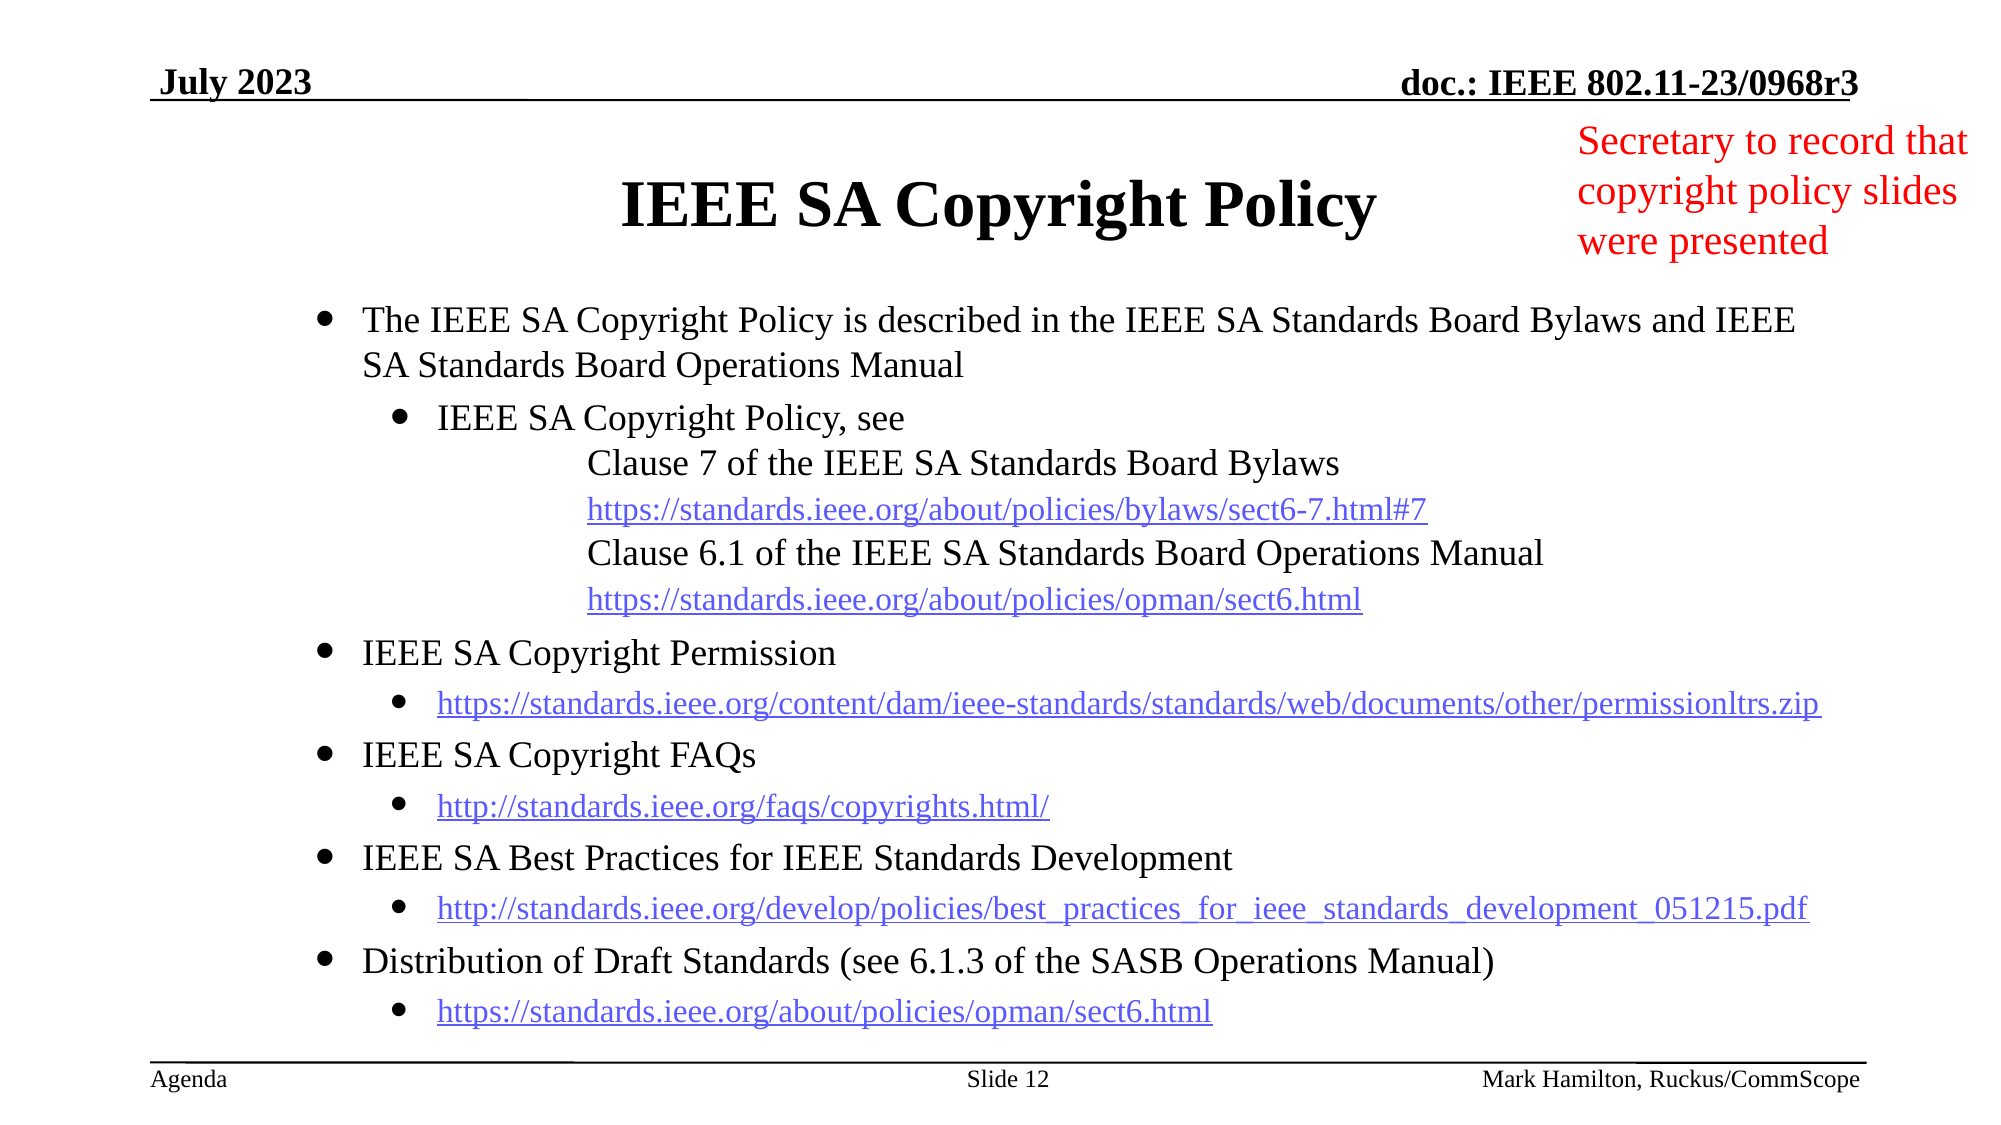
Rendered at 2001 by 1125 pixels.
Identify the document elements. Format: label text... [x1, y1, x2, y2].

title IEEE SA Copyright Policy [149, 112, 1850, 287]
text_box Secretary to record that copyright policy slides were presented [1562, 104, 1988, 270]
list The IEEE SA Copyright Policy is described in the IEEE SA Standards Board Bylaws and IEEE SA Standards Board Operations Manual IEEE SA Copyright Policy, see Clause 7 of the IEEE SA Standards Board Bylaws https://standards.ieee.org/about/policies/bylaws/sect6-7.html#7 Clause 6.1 of the IEEE SA Standards Board Operations Manual https://standards.ieee.org/about/policies/opman/sect6.html IEEE SA Copyright Permission https://standards.ieee.org/content/dam/ieee-standards/standards/web/documents/other/permissionltrs.zip IEEE SA Copyright FAQs http://standards.ieee.org/faqs/copyrights.html/ IEEE SA Best Practices for IEEE Standards Development http://standards.ieee.org/develop/policies/best_practices_for_ieee_standards_development_051215.pdf Distribution of Draft Standards (see 6.1.3 of the SASB Operations Manual) https://standards.ieee.org/about/policies/opman/sect6.html [149, 287, 1850, 1063]
slide_number Slide 12 [950, 1061, 1067, 1123]
